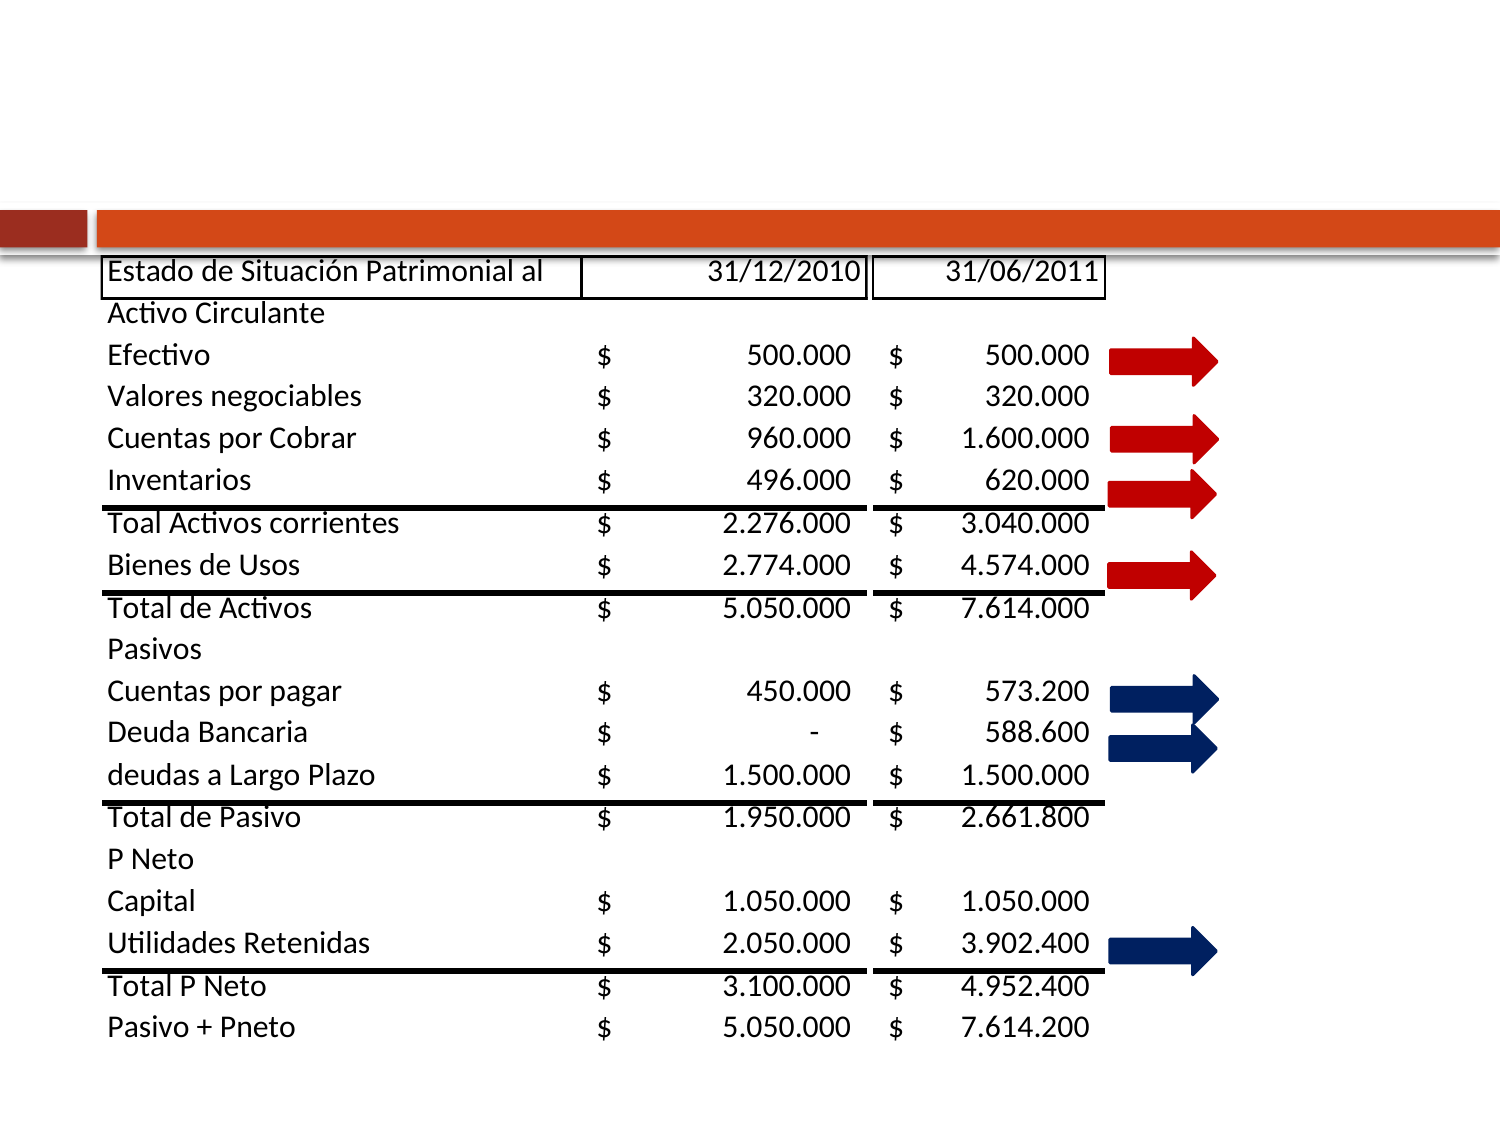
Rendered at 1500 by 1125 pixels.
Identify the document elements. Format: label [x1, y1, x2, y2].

picture [871, 255, 1107, 1056]
text_box [1111, 674, 1219, 724]
text_box [1111, 926, 1218, 977]
text_box [1111, 469, 1217, 520]
text_box [1111, 723, 1218, 774]
text_box [1111, 414, 1219, 465]
text_box [1111, 336, 1219, 387]
text_box [1111, 550, 1217, 601]
picture [100, 255, 869, 1056]
